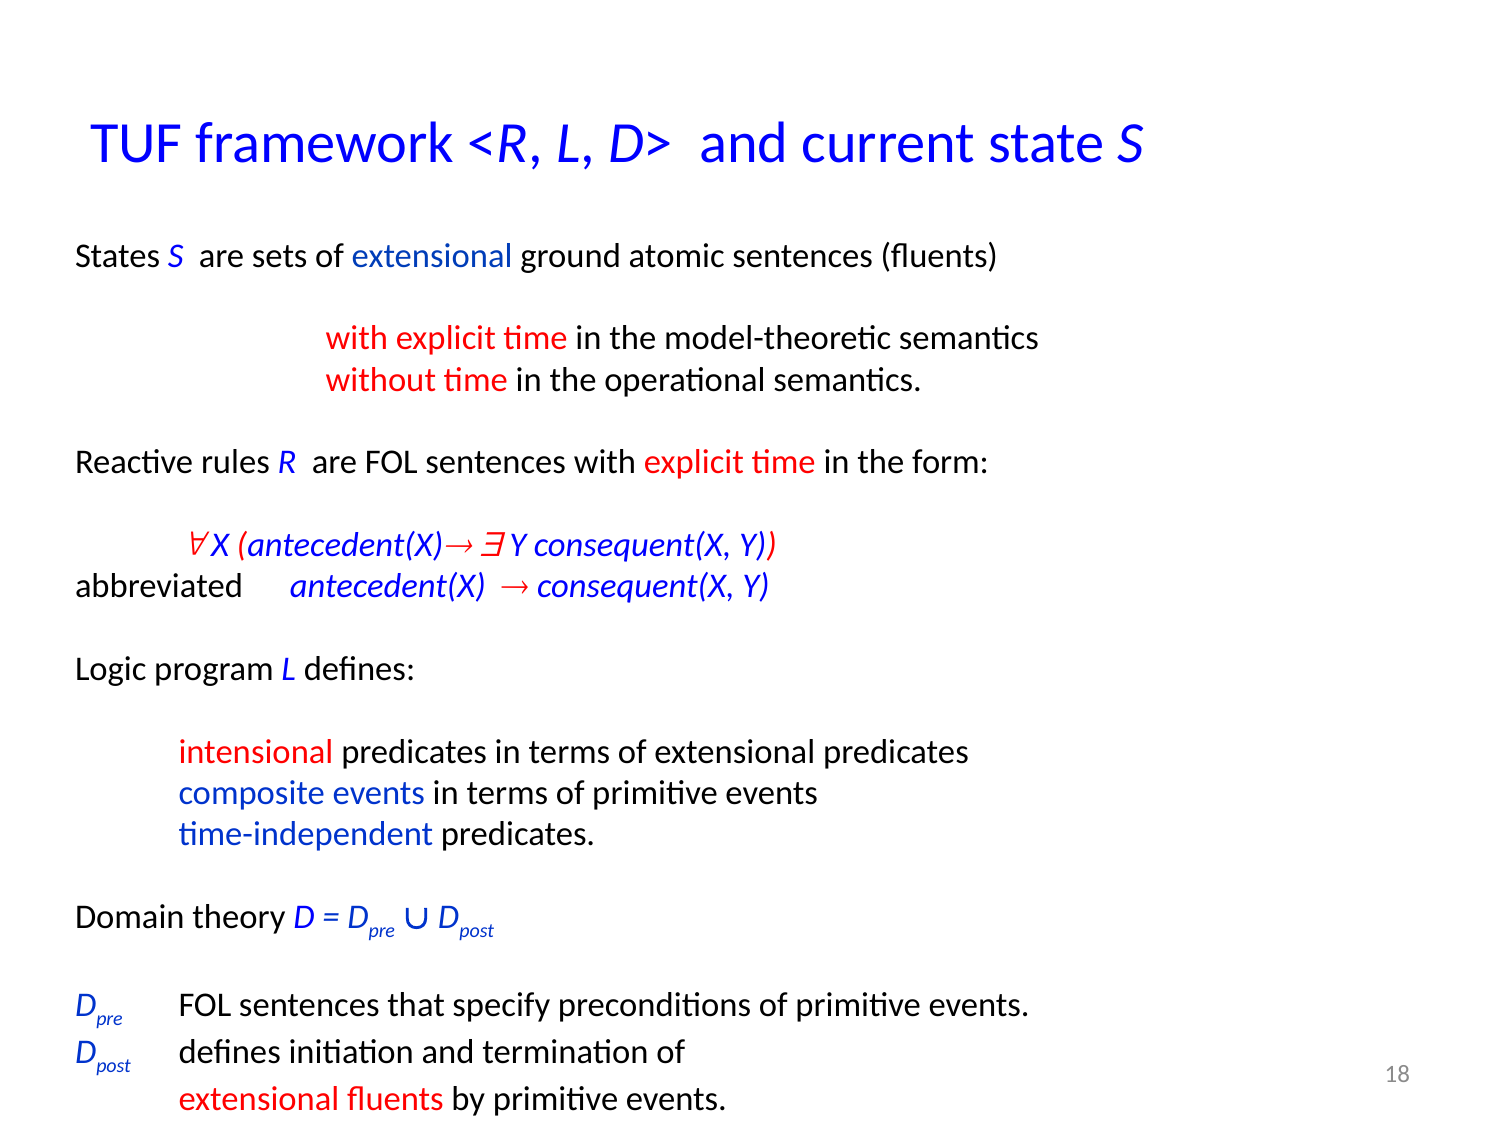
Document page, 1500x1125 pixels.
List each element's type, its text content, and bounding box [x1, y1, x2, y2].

list States S are sets of extensional ground atomic sentences (fluents) with explicit time in the model-theoretic semantics without time in the operational semantics. Reactive rules R are FOL sentences with explicit time in the form:  X (antecedent(X)  Y consequent(X, Y)) abbreviated antecedent(X)  consequent(X, Y) Logic program L defines: intensional predicates in terms of extensional predicates composite events in terms of primitive events time-independent predicates. Domain theory D = Dpre  Dpost Dpre FOL sentences that specify preconditions of primitive events. Dpost defines initiation and termination of extensional fluents by primitive events. [75, 232, 1500, 1125]
slide_number 18 [1074, 1042, 1425, 1103]
title TUF framework <R, L, D> and current state S [75, 45, 1425, 232]
